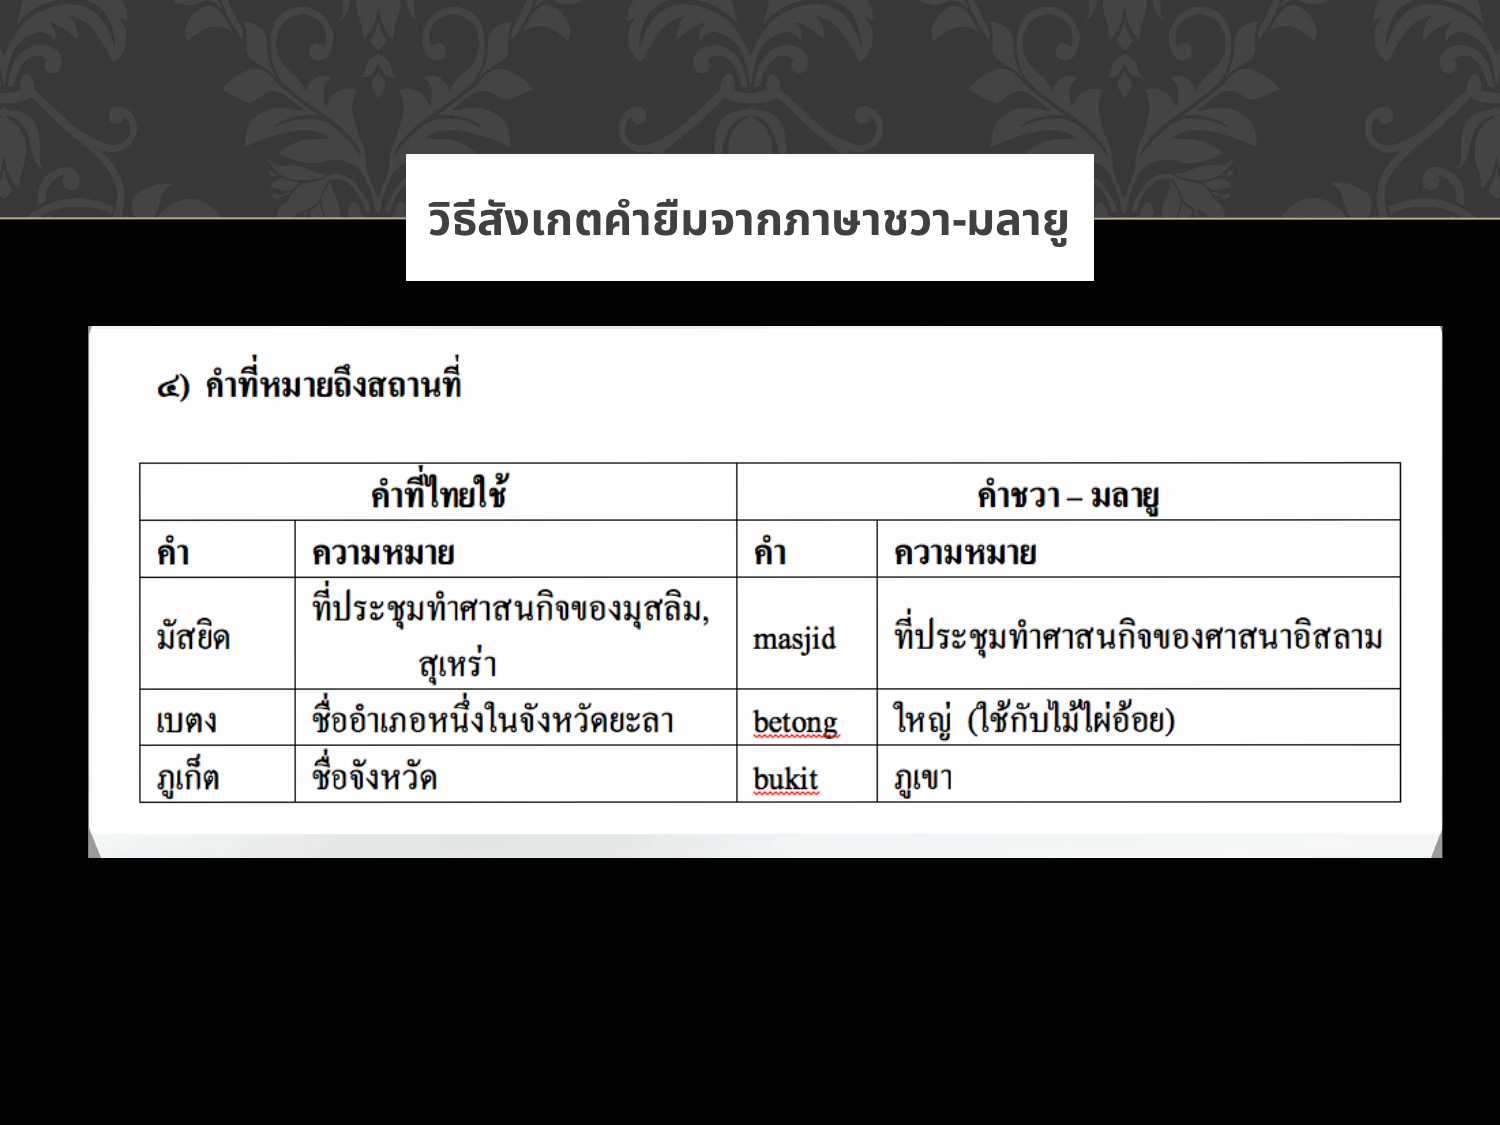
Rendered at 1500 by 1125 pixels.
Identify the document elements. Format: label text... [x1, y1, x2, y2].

picture [87, 326, 1443, 859]
title วิธีสังเกตคำยืมจากภาษาชวา-มลายู [406, 154, 1094, 281]
